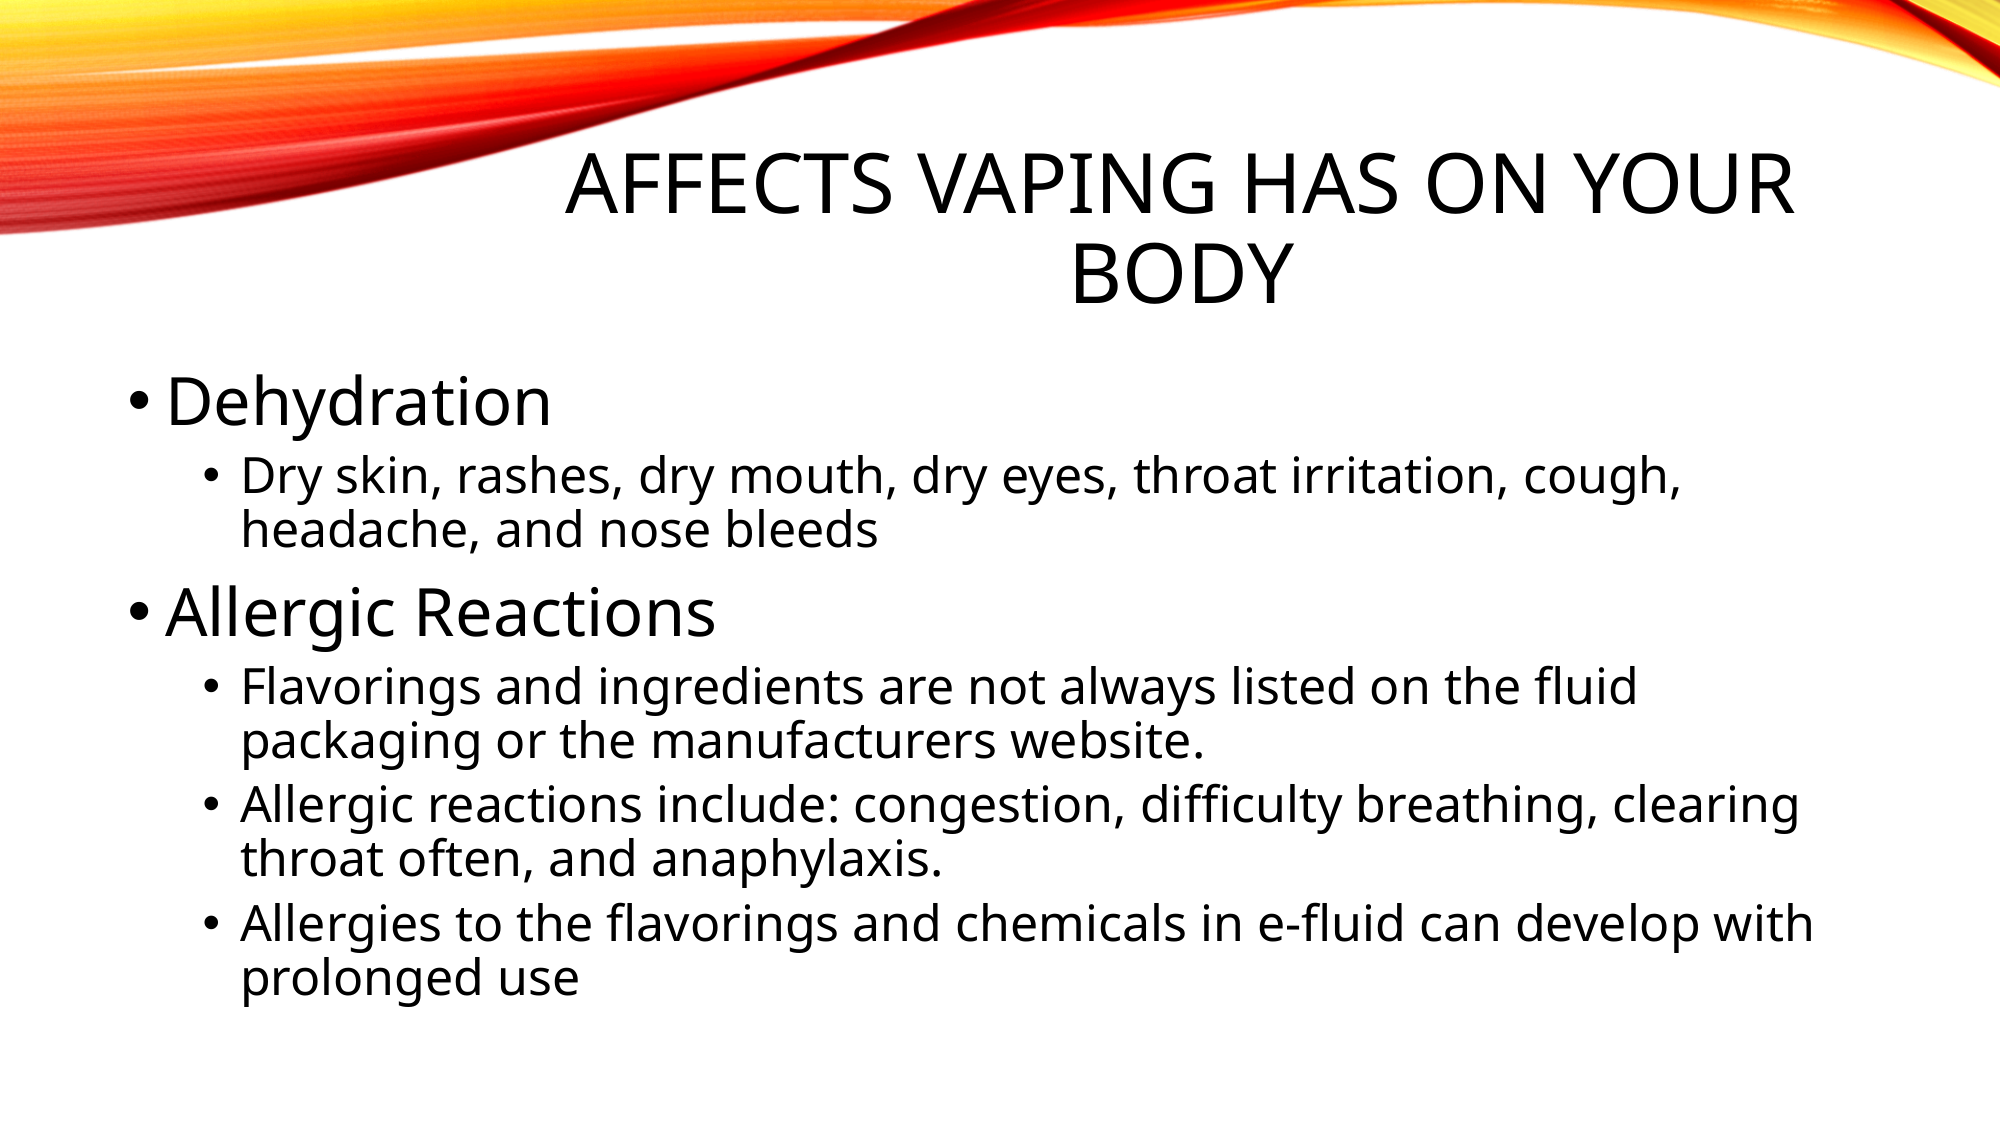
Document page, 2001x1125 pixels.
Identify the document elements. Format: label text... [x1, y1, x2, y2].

picture [0, 0, 2000, 237]
list Dehydration Dry skin, rashes, dry mouth, dry eyes, throat irritation, cough, headache, and nose bleeds Allergic Reactions Flavorings and ingredients are not always listed on the fluid packaging or the manufacturers website. Allergic reactions include: congestion, difficulty breathing, clearing throat often, and anaphylaxis. Allergies to the flavorings and chemicals in e-fluid can develop with prolonged use [112, 360, 1888, 1021]
title Affects Vaping Has On Your Body [474, 125, 1888, 338]
